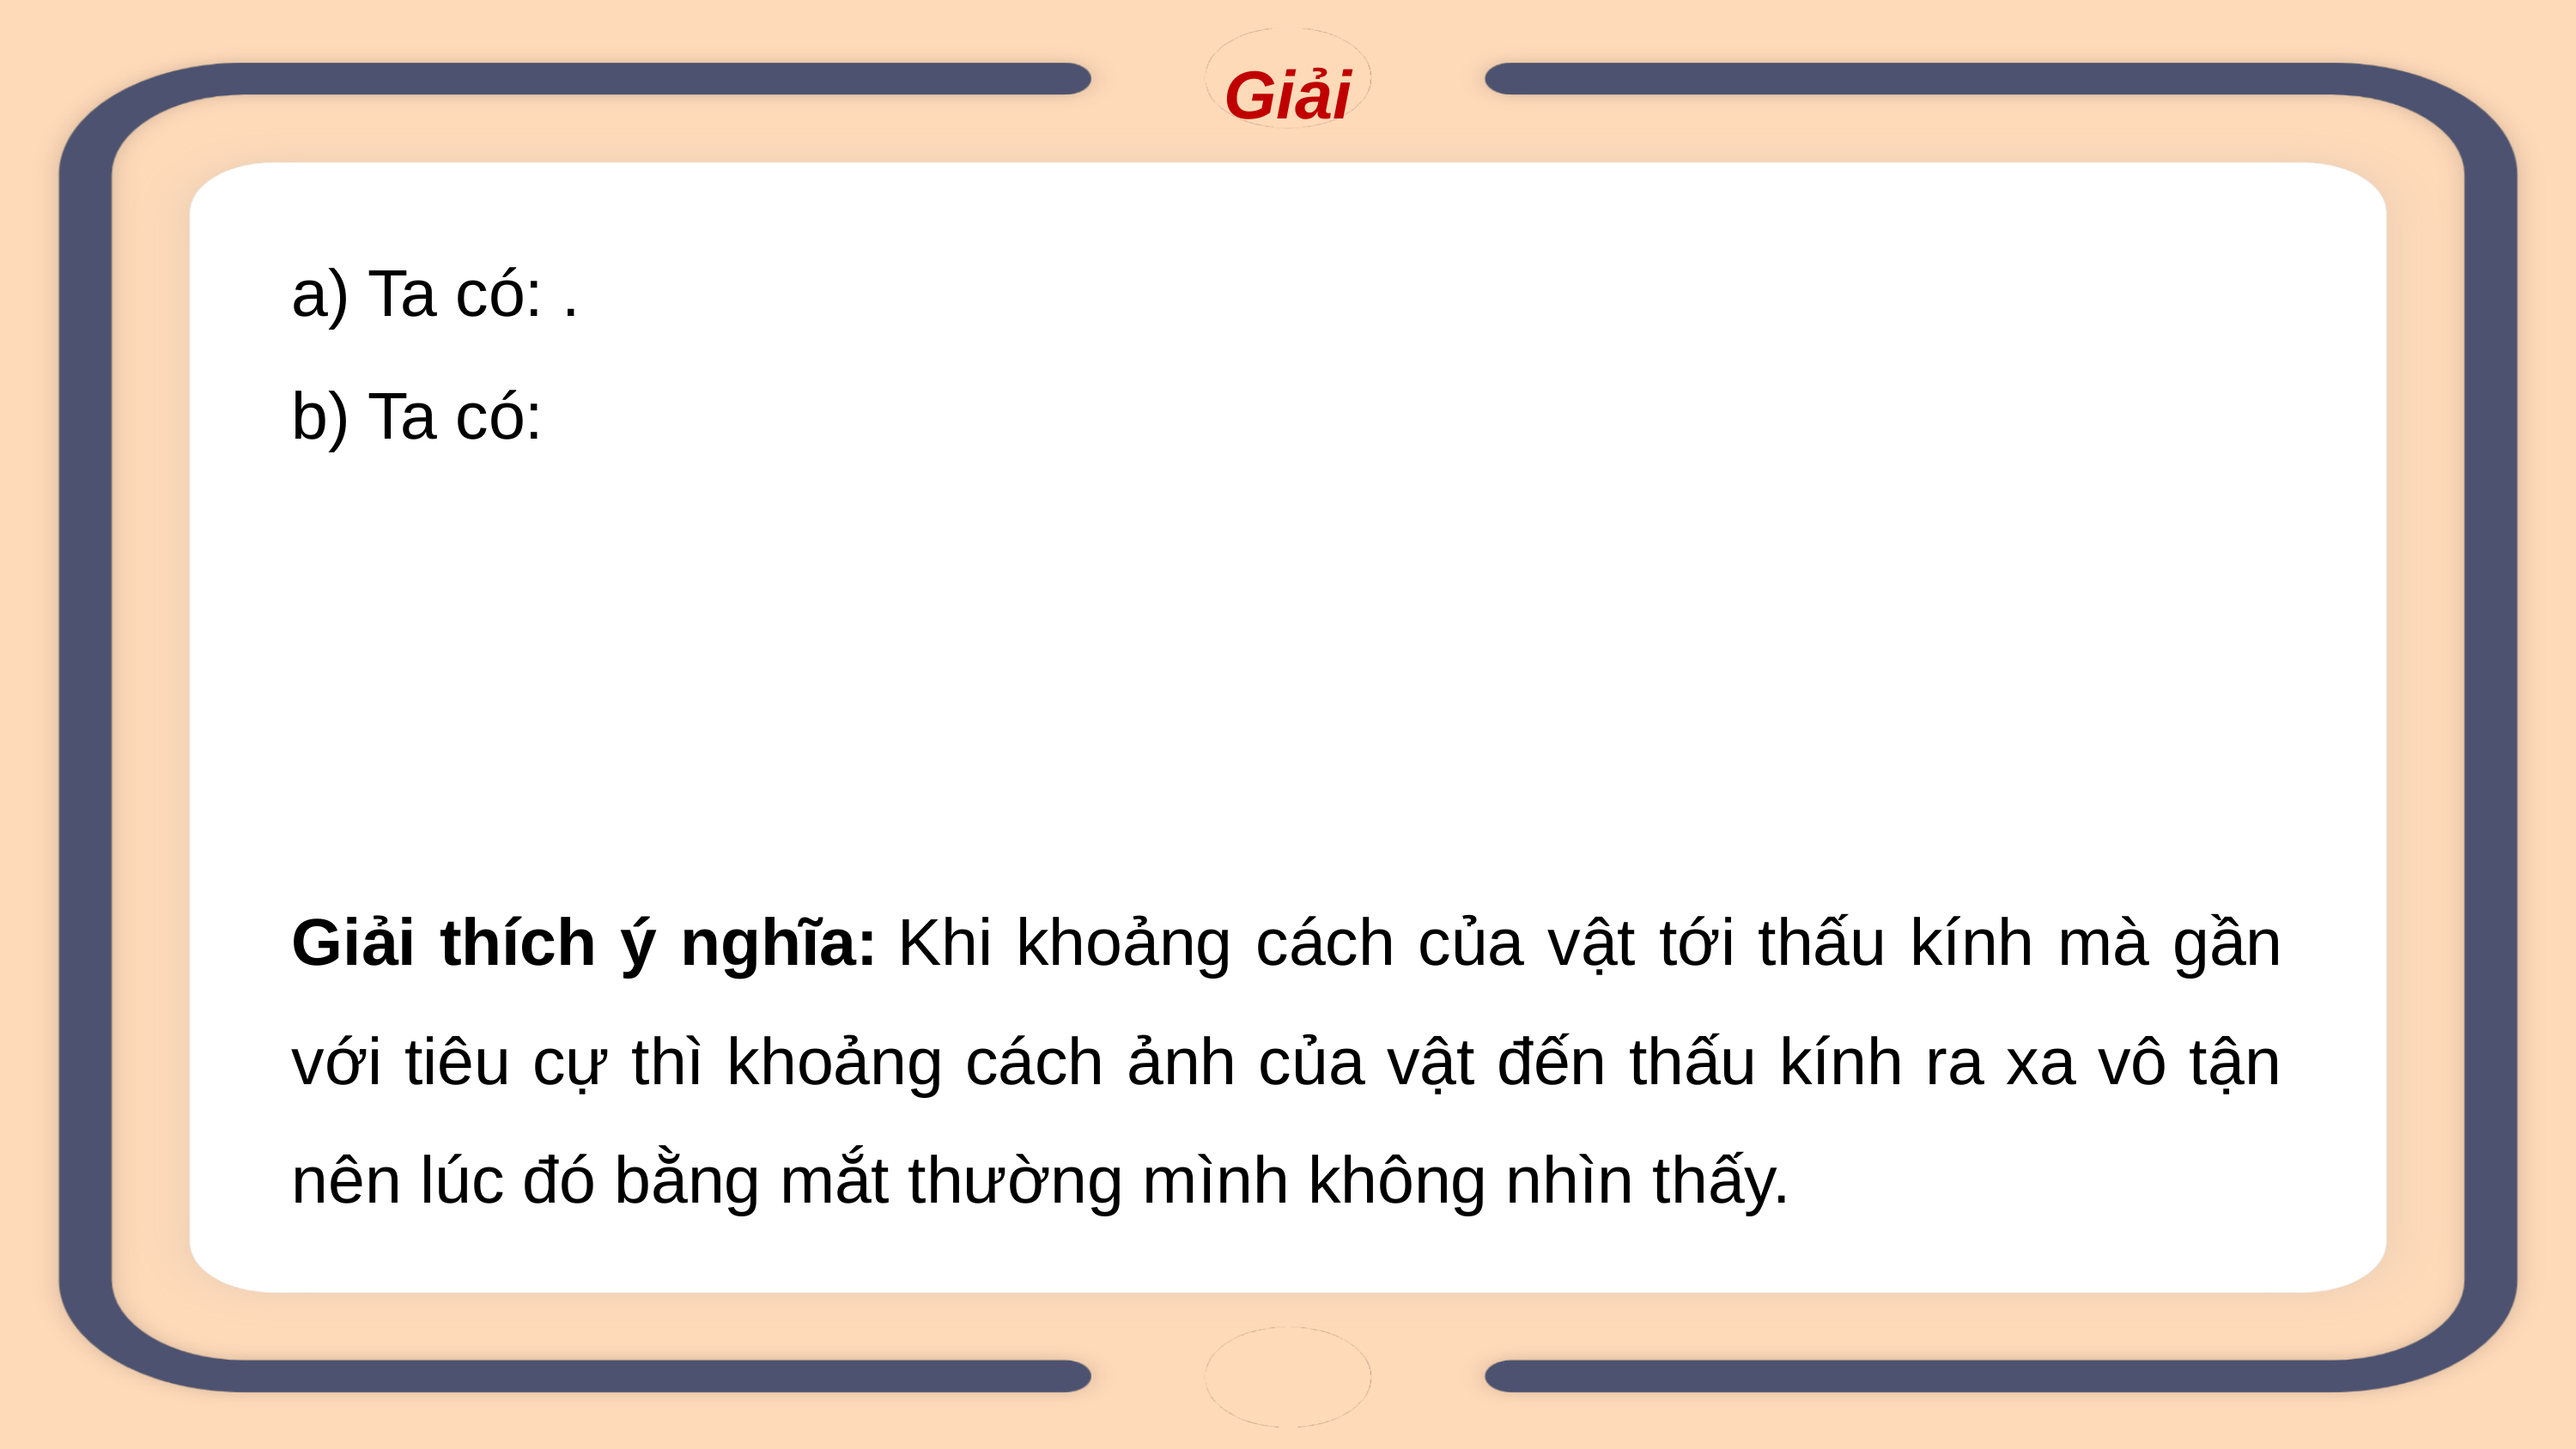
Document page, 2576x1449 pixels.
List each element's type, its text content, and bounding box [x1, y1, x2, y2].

picture [25, 0, 2552, 1449]
text_box Giải thích ý nghĩa: Khi khoảng cách của vật tới thấu kính mà gần với tiêu cự thì khoảng cách ảnh của vật đến thấu kính ra xa vô tận nên lúc đó bằng mắt thường mình không nhìn thấy. [1993, 852, 2297, 1223]
text_box Giải thích ý nghĩa: Khi khoảng cách của vật tới thấu kính mà gần với tiêu cự thì khoảng cách ảnh của vật đến thấu kính ra xa vô tận nên lúc đó bằng mắt thường mình không nhìn thấy. [278, 852, 580, 1223]
